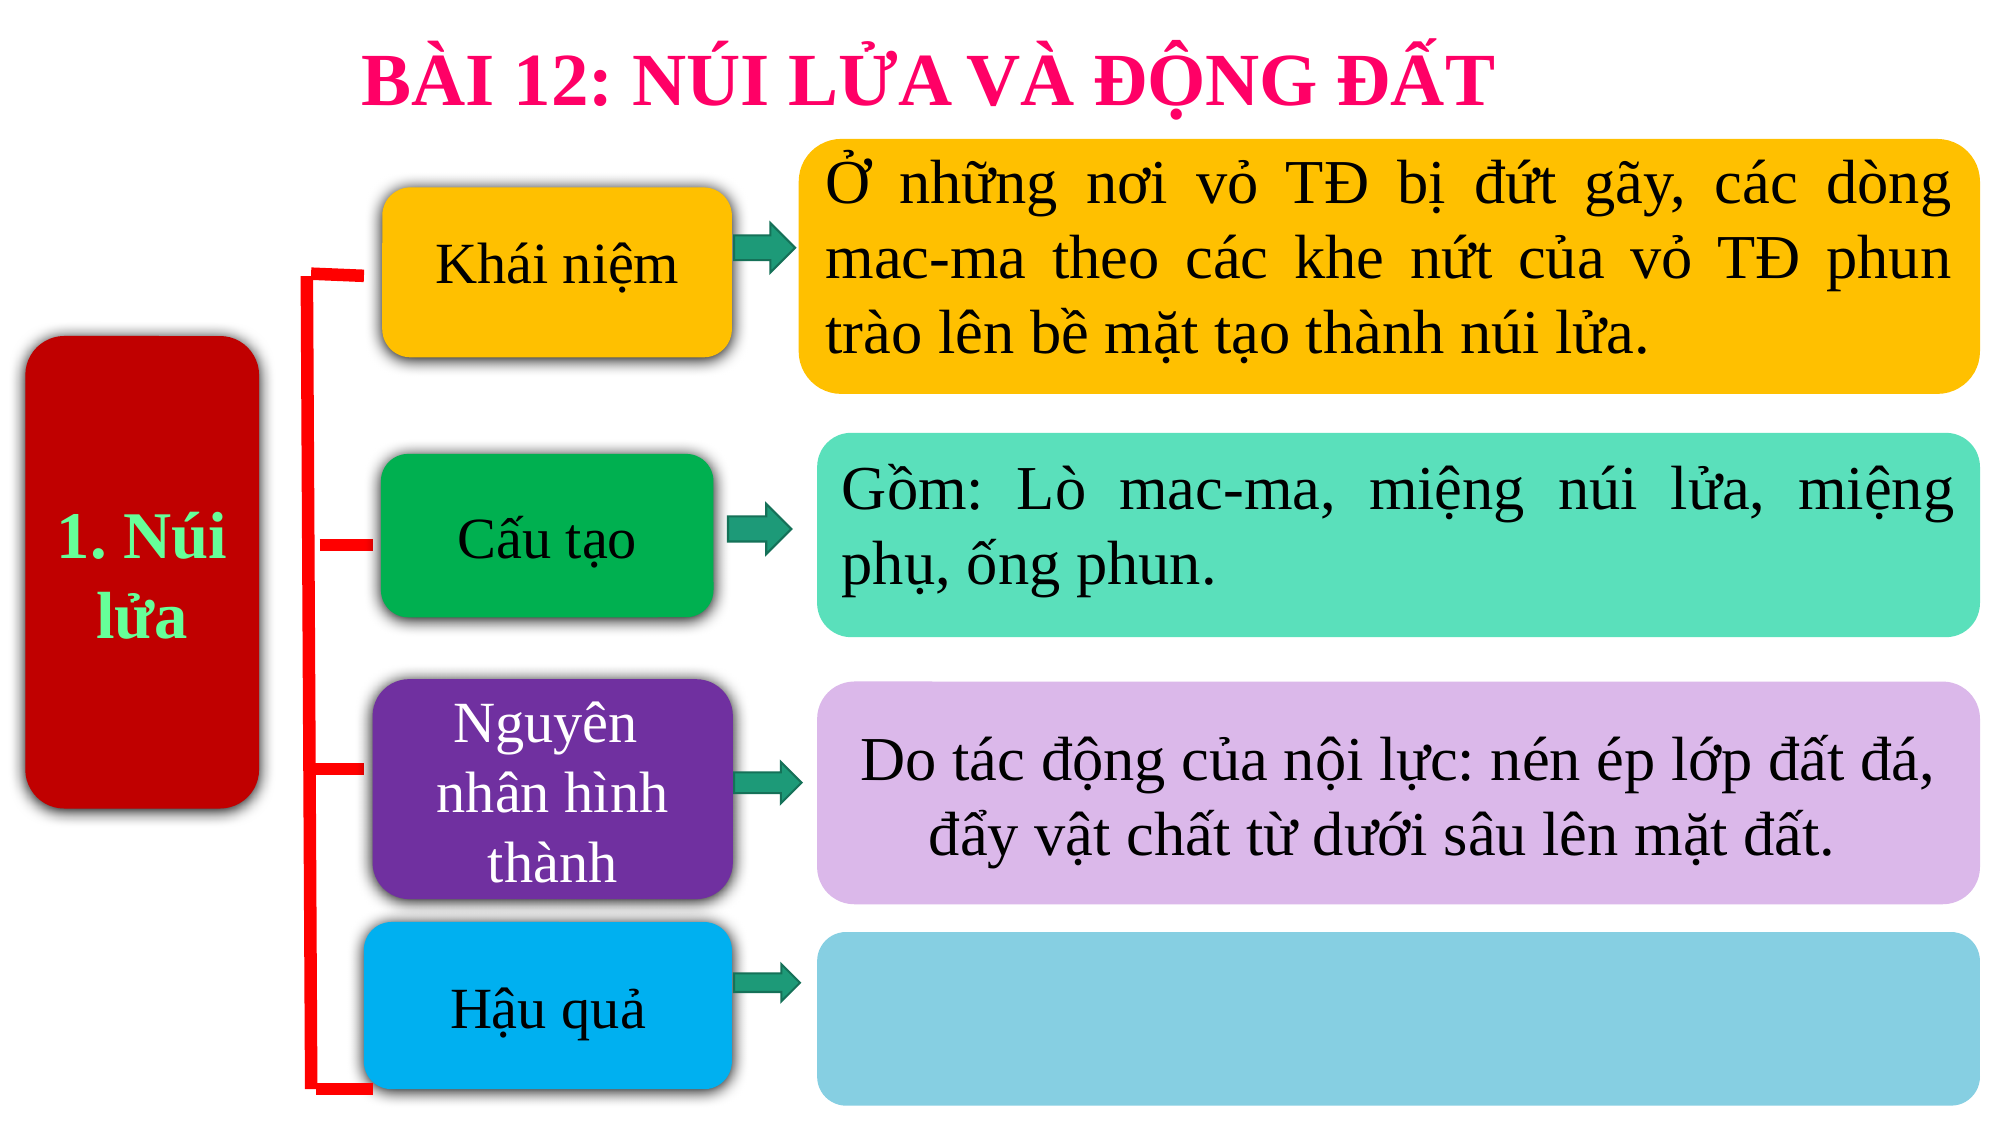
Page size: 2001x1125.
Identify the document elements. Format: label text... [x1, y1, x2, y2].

text_box Ở những nơi vỏ TĐ bị đứt gãy, các dòng mac-ma theo các khe nứt của vỏ TĐ phun trào lên bề mặt tạo thành núi lửa. [797, 137, 1982, 395]
text_box [732, 961, 802, 1004]
text_box [726, 501, 793, 557]
text_box [733, 759, 804, 806]
text_box Gồm: Lò mac-ma, miệng núi lửa, miệng phụ, ống phun. [816, 431, 1982, 639]
text_box Hậu quả [362, 920, 733, 1091]
text_box Nguyên nhân hình thành [371, 678, 734, 901]
text_box BÀI 12: NÚI LỬA VÀ ĐỘNG ĐẤT [219, 22, 1638, 128]
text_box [306, 275, 312, 1090]
text_box Do tác động của nội lực: nén ép lớp đất đá, đẩy vật chất từ dưới sâu lên mặt đất. [816, 680, 1982, 906]
text_box Cấu tạo [379, 452, 715, 619]
text_box [733, 220, 797, 276]
text_box Khái niệm [381, 186, 733, 359]
text_box 1. Núi lửa [24, 334, 261, 810]
text_box [816, 930, 1982, 1107]
